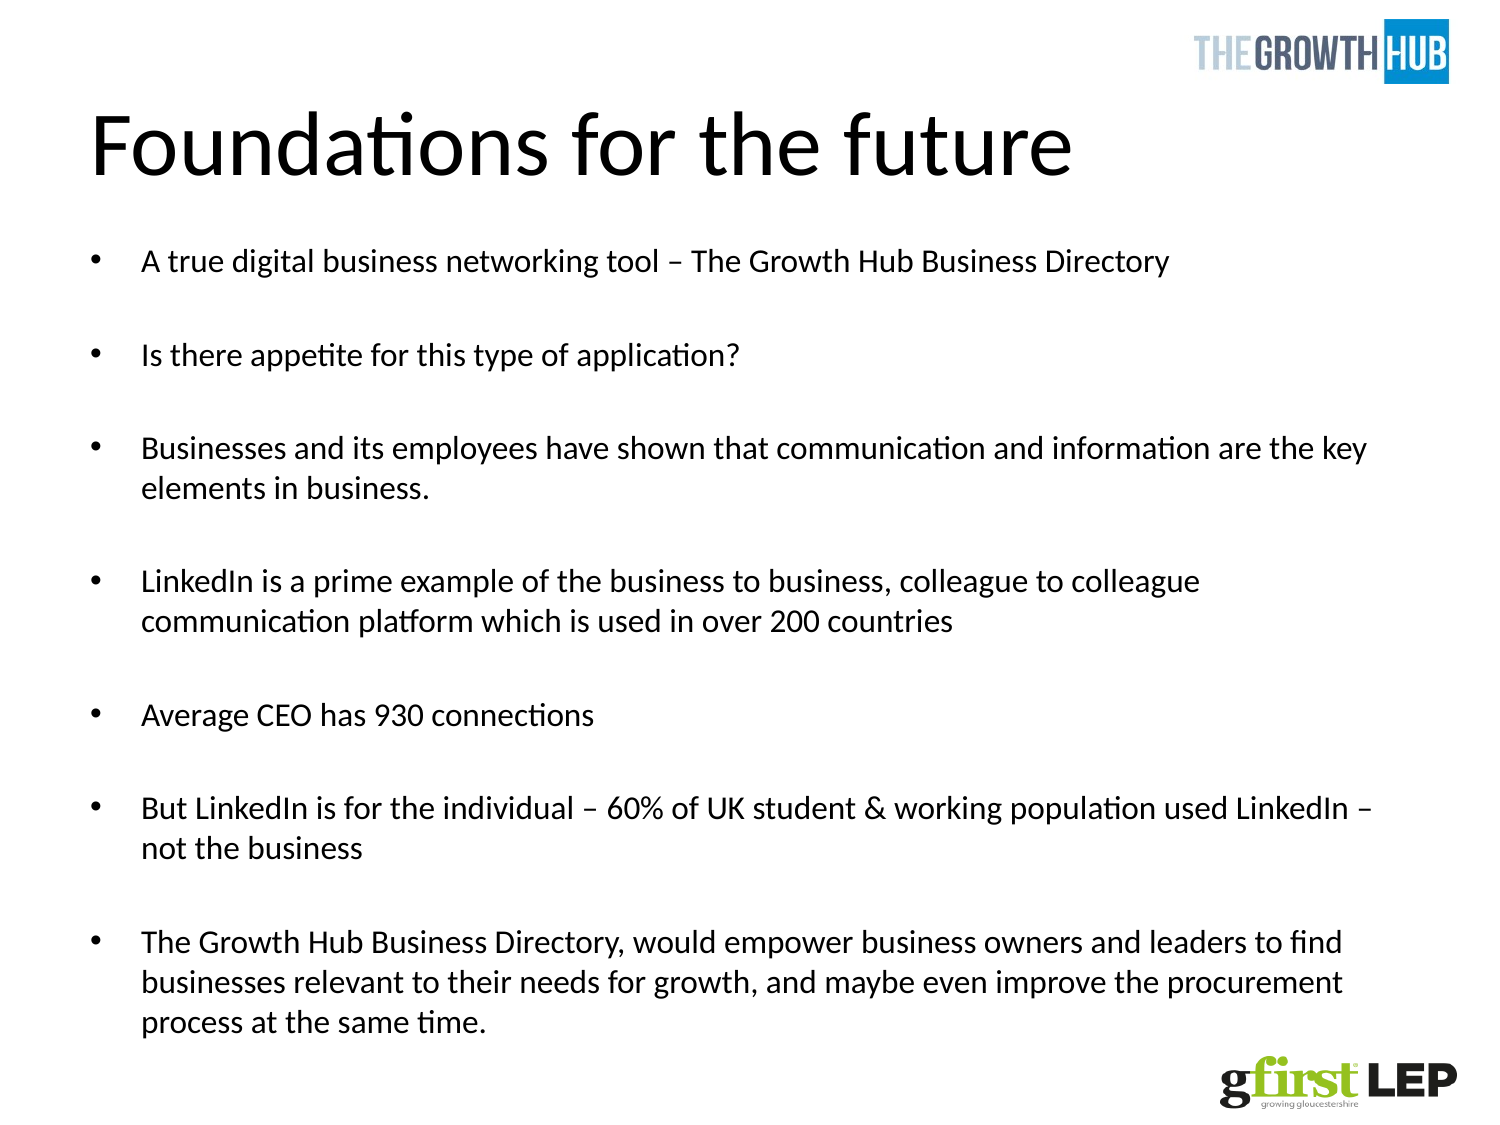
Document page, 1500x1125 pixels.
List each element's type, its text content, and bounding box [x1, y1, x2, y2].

picture [1409, 36, 1426, 70]
picture [1215, 1052, 1461, 1115]
picture [1428, 18, 1461, 84]
title Foundations for the future [75, 45, 1425, 231]
picture [1180, 18, 1406, 84]
list A true digital business networking tool – The Growth Hub Business Directory Is there appetite for this type of application? Businesses and its employees have shown that communication and information are the key elements in business. LinkedIn is a prime example of the business to business, colleague to colleague communication platform which is used in over 200 countries Average CEO has 930 connections But LinkedIn is for the individual – 60% of UK student & working population used LinkedIn – not the business The Growth Hub Business Directory, would empower business owners and leaders to find businesses relevant to their needs for growth, and maybe even improve the procurement process at the same time. [75, 231, 1425, 1053]
